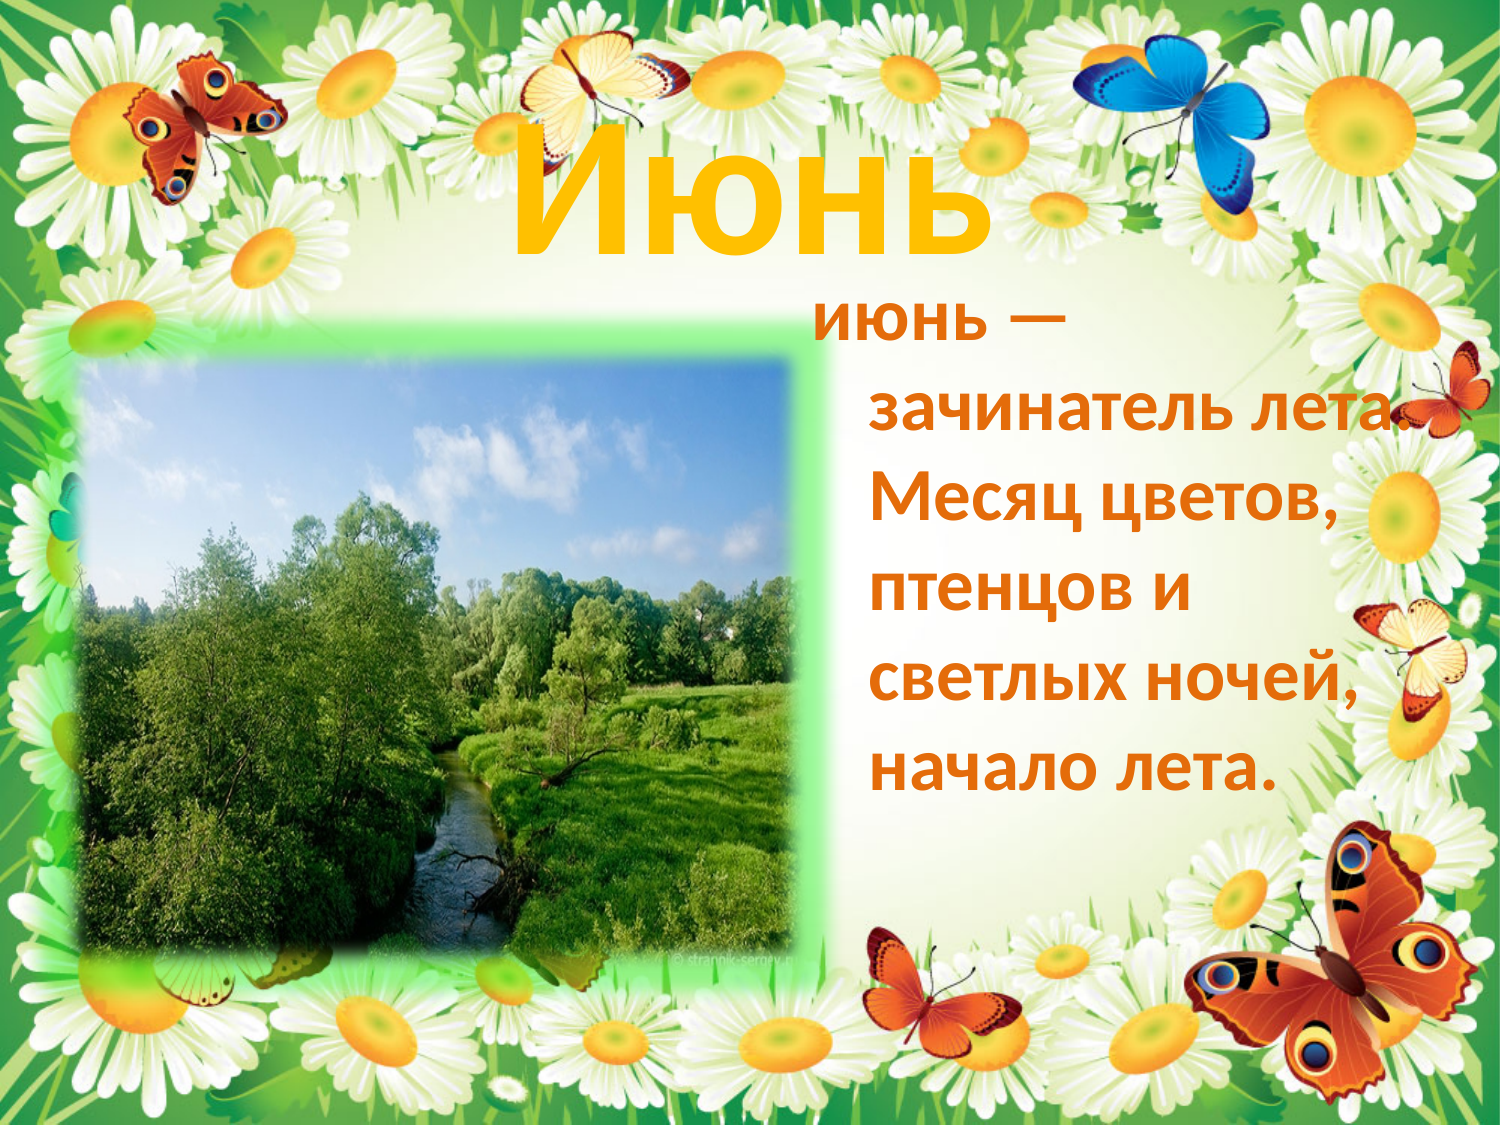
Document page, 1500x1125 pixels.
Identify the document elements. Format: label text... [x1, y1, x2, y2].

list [58, 339, 809, 973]
picture [0, 0, 1500, 1125]
list июнь — зачинатель лета. Месяц цветов, птенцов и светлых ночей, начало лета. [796, 257, 1460, 1001]
text_box Июнь [492, 46, 1067, 302]
